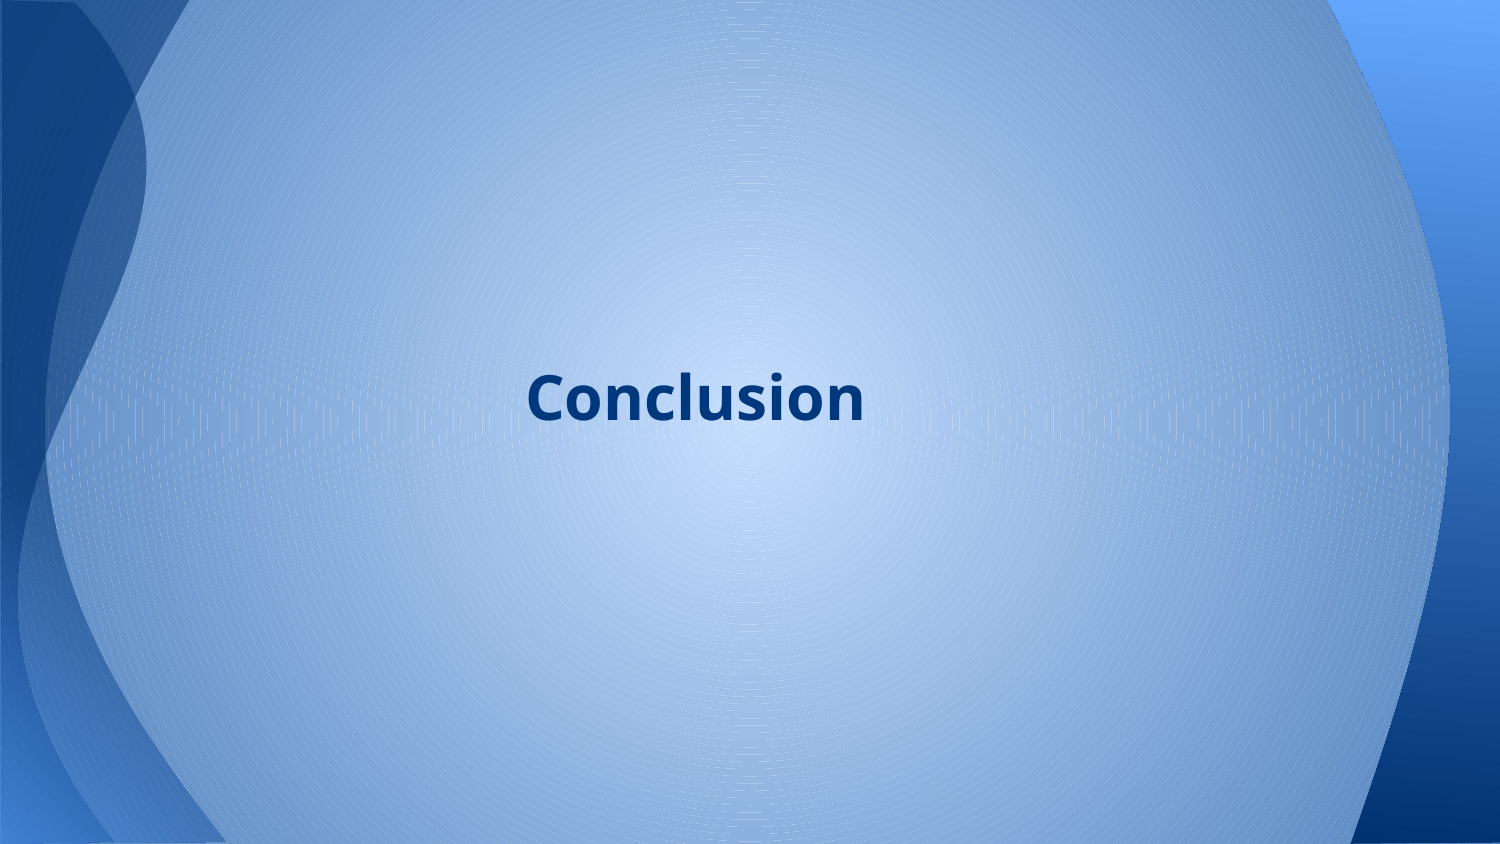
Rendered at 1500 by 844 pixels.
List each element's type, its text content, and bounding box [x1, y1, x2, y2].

title Conclusion [46, 261, 1397, 449]
list [54, 220, 1425, 835]
